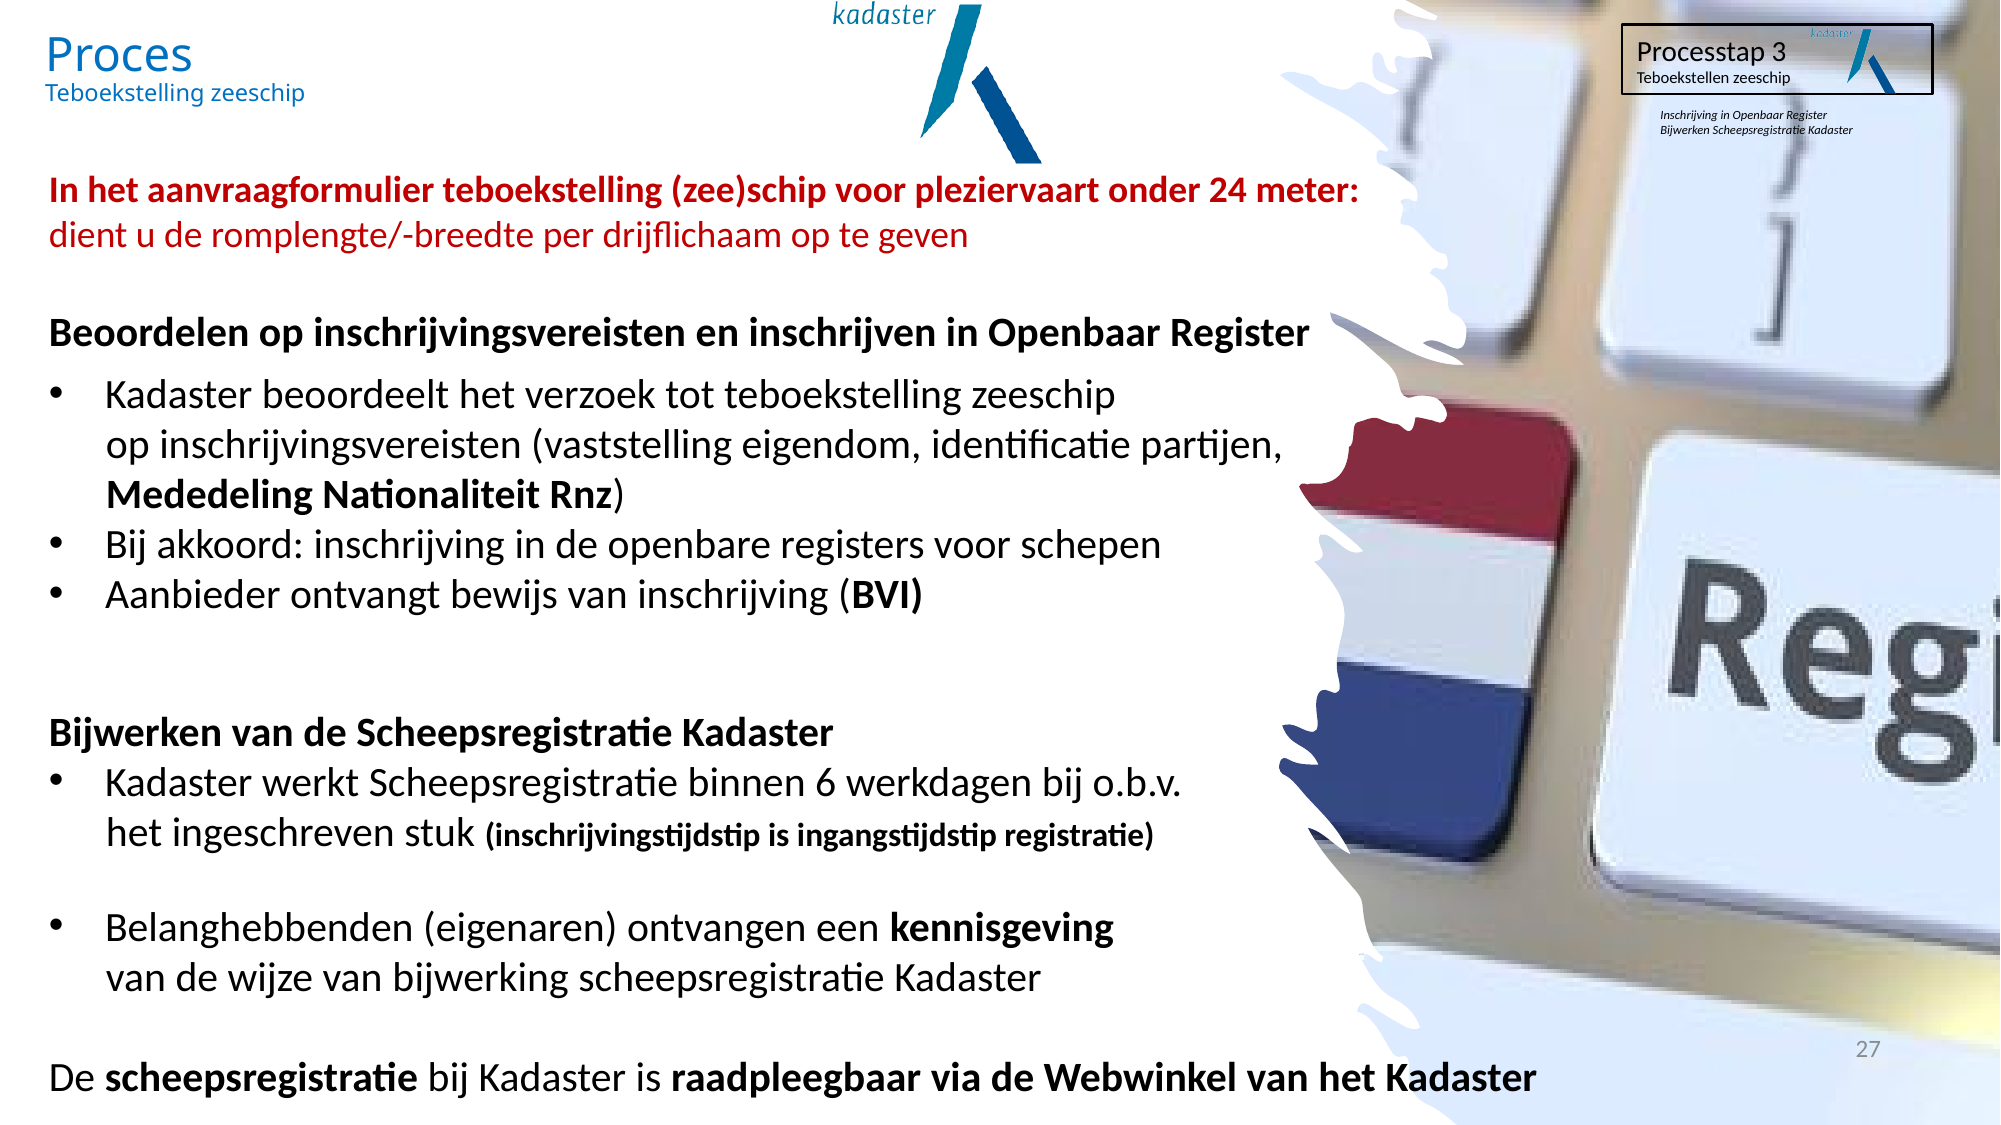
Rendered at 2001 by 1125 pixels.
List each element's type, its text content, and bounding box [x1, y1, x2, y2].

text_box Proces Teboekstelling zeeschip [30, 23, 815, 116]
text_box In het aanvraagformulier teboekstelling (zee)schip voor pleziervaart onder 24 meter: dient u de romplengte/-breedte per drijflichaam op te geven Beoordelen op inschrijvingsvereisten en inschrijven in Openbaar Register Kadaster beoordeelt het verzoek tot teboekstelling zeeschip op inschrijvingsvereisten (vaststelling eigendom, identificatie partijen, Mededeling Nationaliteit Rnz) Bij akkoord: inschrijving in de openbare registers voor schepen Aanbieder ontvangt bewijs van inschrijving (BVI) Bijwerken van de Scheepsregistratie Kadaster Kadaster werkt Scheepsregistratie binnen 6 werkdagen bij o.b.v. het ingeschreven stuk (inschrijvingstijdstip is ingangstijdstip registratie) Belanghebbenden (eigenaren) ontvangen een kennisgeving van de wijze van bijwerking scheepsregistratie Kadaster De scheepsregistratie bij Kadaster is raadpleegbaar via de Webwinkel van het Kadaster [33, 157, 1279, 1107]
picture [815, 1, 1059, 164]
slide_number 27 [1074, 1020, 1279, 1074]
picture [1279, 0, 2000, 1125]
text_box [1622, 24, 1933, 96]
